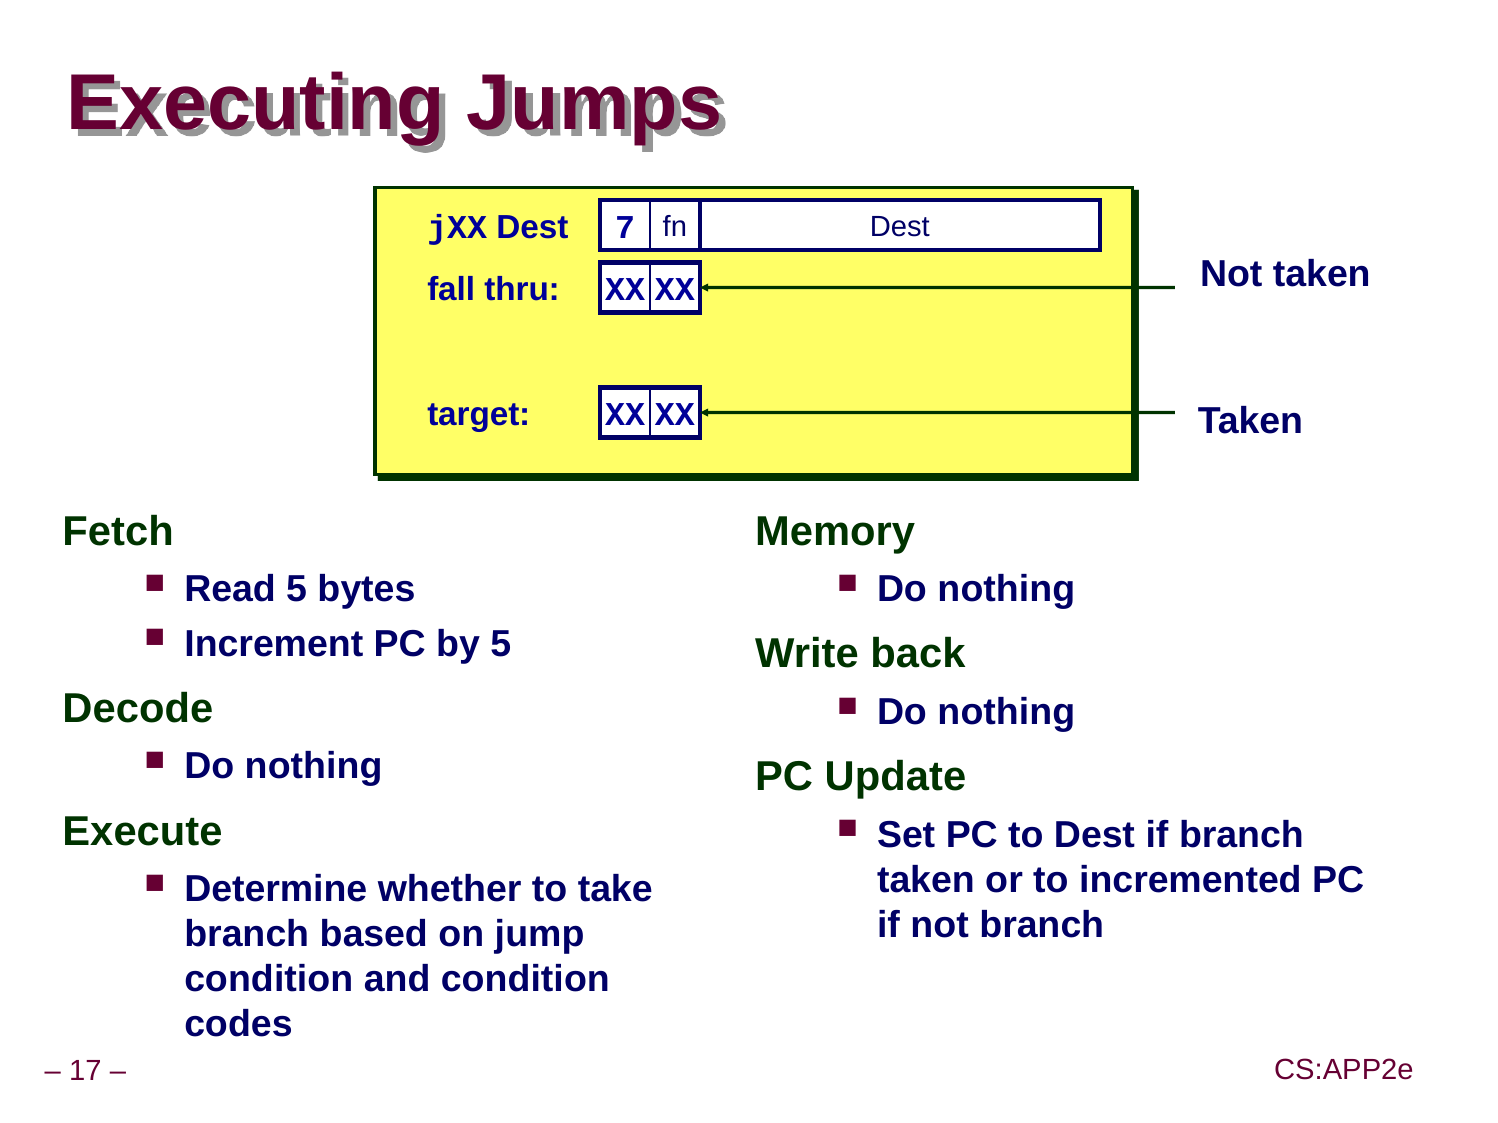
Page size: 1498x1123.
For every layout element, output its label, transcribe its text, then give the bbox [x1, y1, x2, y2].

title Executing Jumps [66, 40, 1495, 169]
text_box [374, 187, 1379, 476]
list Fetch Read 5 bytes Increment PC by 5 Decode Do nothing Execute Determine whether to take branch based on jump condition and condition codes [47, 499, 716, 1056]
list Memory Do nothing Write back Do nothing PC Update Set PC to Dest if branch taken or to incremented PC if not branch [740, 499, 1409, 1056]
